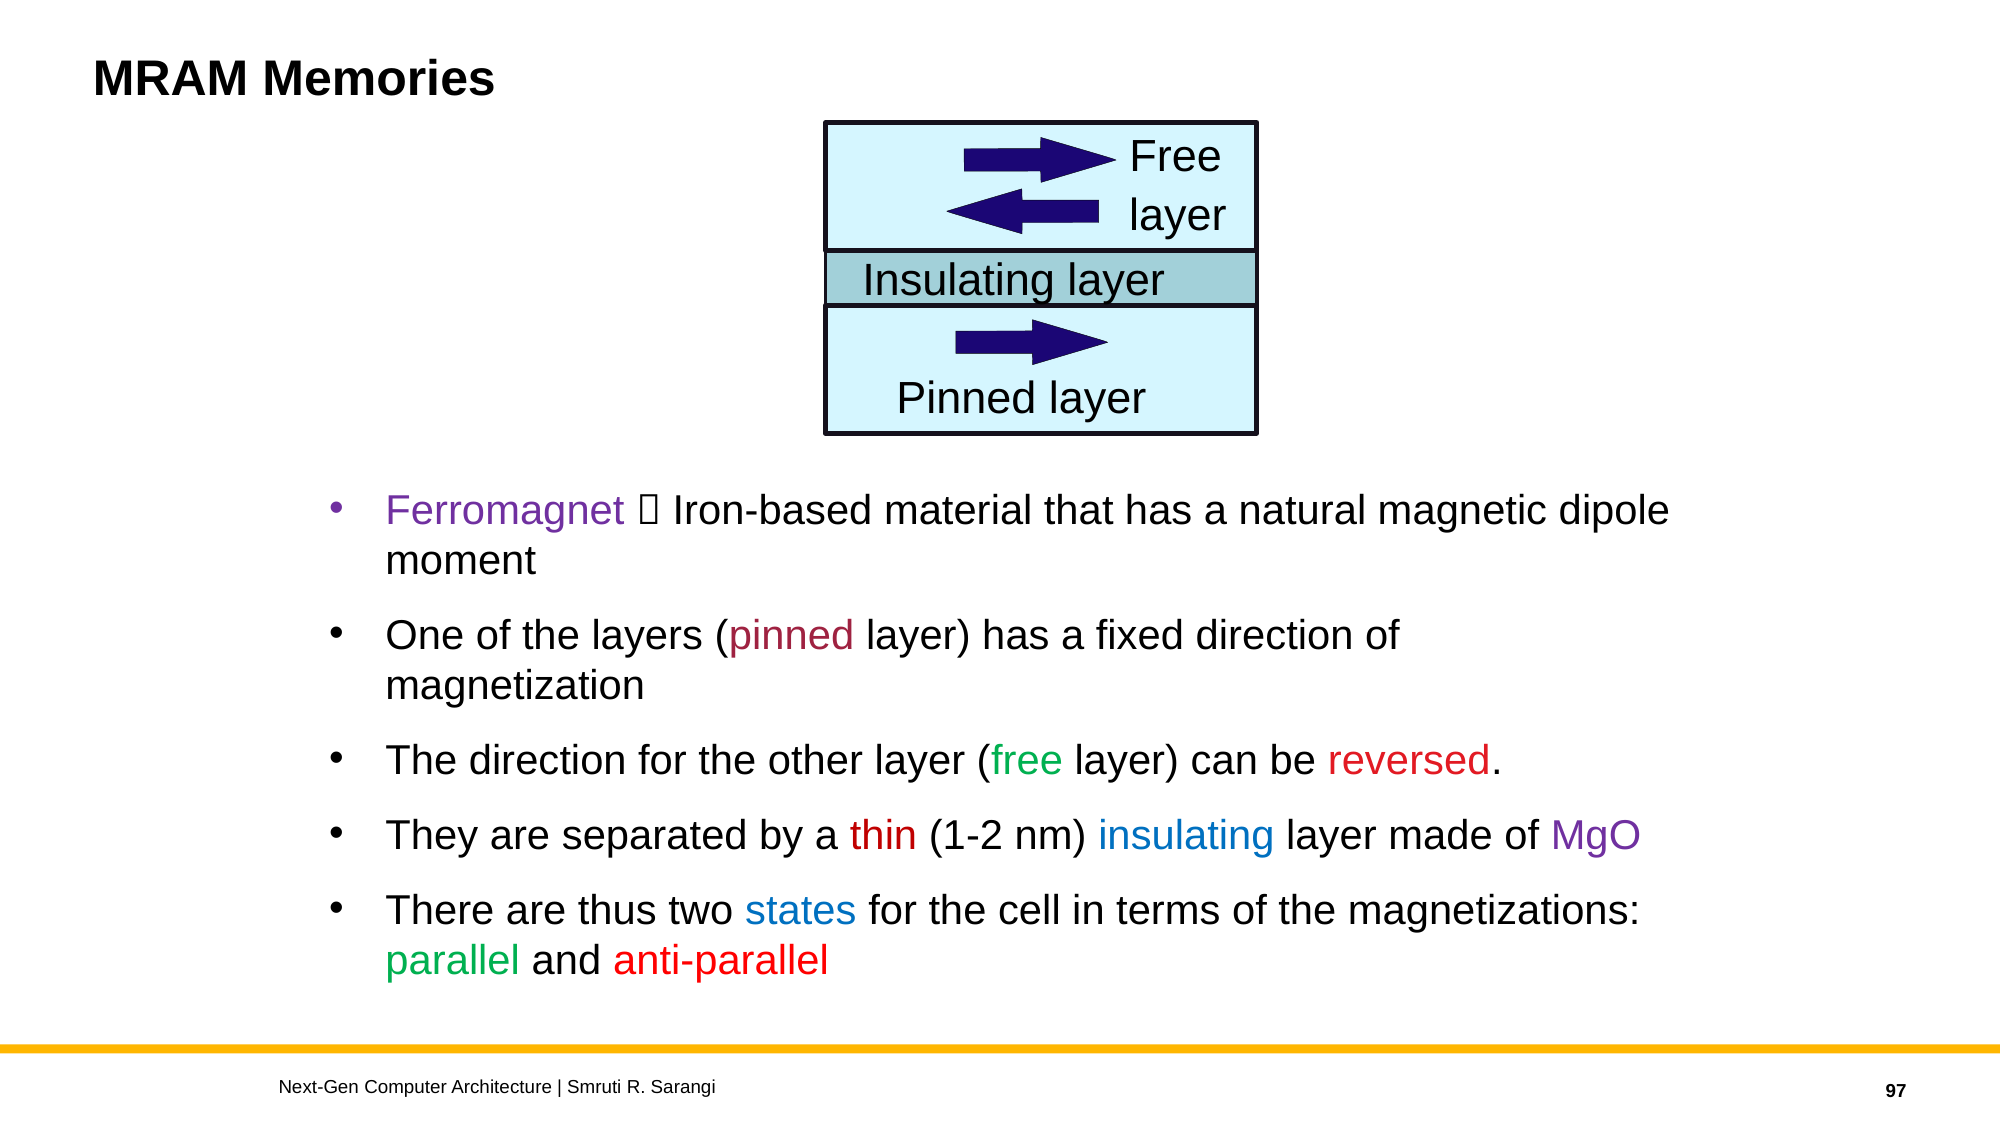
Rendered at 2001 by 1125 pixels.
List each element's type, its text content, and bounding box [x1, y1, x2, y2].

list Ferromagnet  Iron-based material that has a natural magnetic dipole moment One of the layers (pinned layer) has a fixed direction of magnetization The direction for the other layer (free layer) can be reversed. They are separated by a thin (1-2 nm) insulating layer made of MgO There are thus two states for the cell in terms of the magnetizations: parallel and anti-parallel [314, 474, 1686, 929]
slide_number 97 [1711, 1071, 1922, 1109]
title MRAM Memories [78, 45, 1578, 180]
footer Next-Gen Computer Architecture | Smruti R. Sarangi [263, 1067, 1464, 1105]
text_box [825, 118, 1257, 434]
